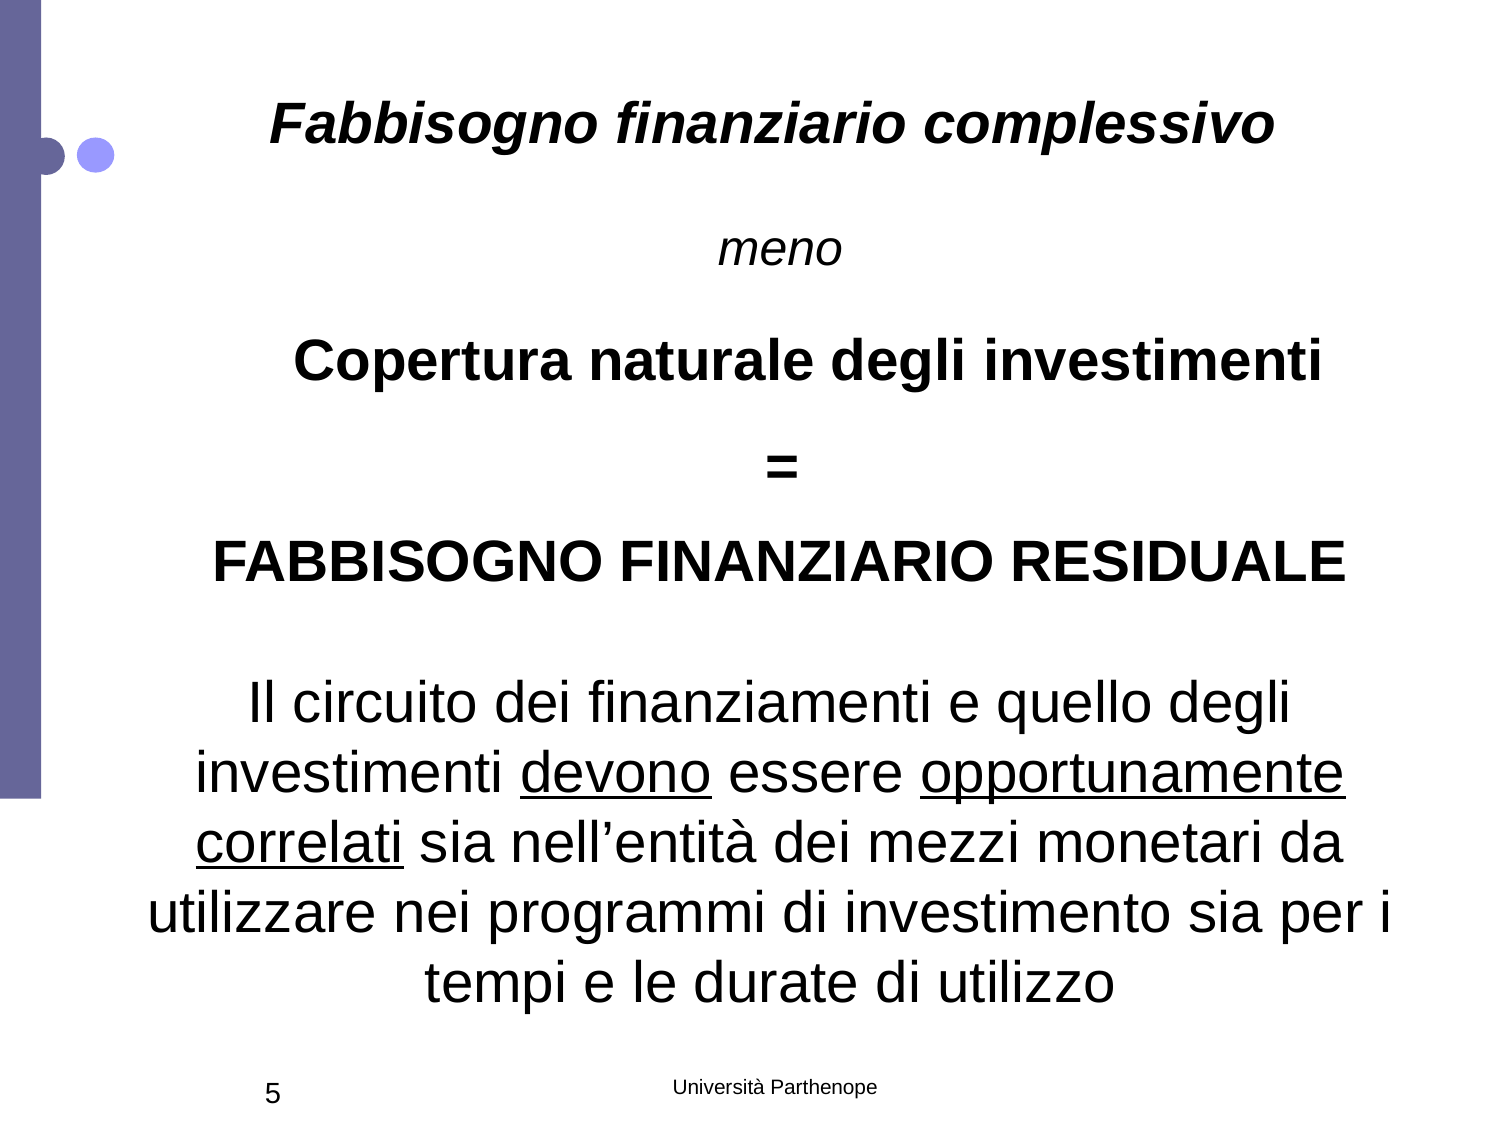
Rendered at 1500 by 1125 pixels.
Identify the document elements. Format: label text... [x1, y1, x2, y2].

text_box = [750, 420, 814, 506]
footer Università Parthenope [537, 1066, 1013, 1125]
text_box Copertura naturale degli investimenti [159, 314, 1459, 400]
text_box FABBISOGNO FINANZIARIO RESIDUALE [198, 515, 1363, 601]
text_box Il circuito dei finanziamenti e quello degli investimenti devono essere opportunamente correlati sia nell’entità dei mezzi monetari da utilizzare nei programmi di investimento sia per i tempi e le durate di utilizzo [76, 657, 1465, 1022]
slide_number 5 [249, 1066, 463, 1125]
text_box meno [703, 207, 858, 283]
text_box Fabbisogno finanziario complessivo [254, 78, 1292, 163]
